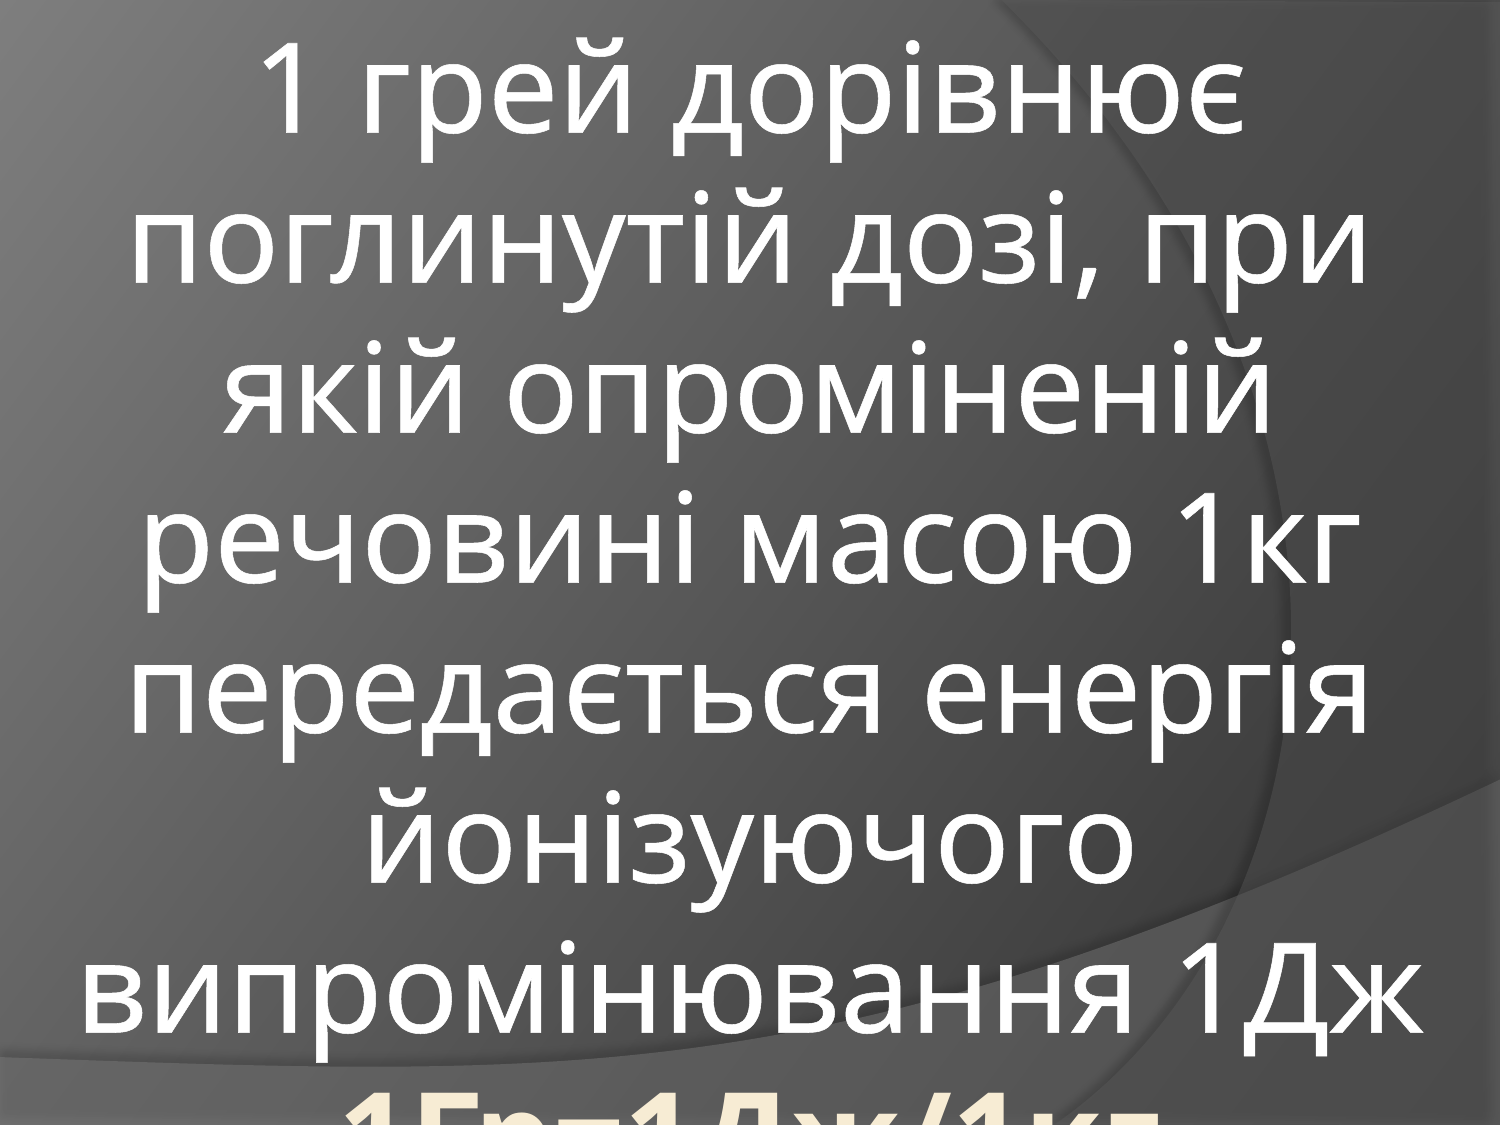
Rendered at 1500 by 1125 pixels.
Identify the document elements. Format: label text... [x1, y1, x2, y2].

title 1 грей дорівнює поглинутій дозі, при якій опроміненій речовині масою 1кг передається енергія йонізуючого випромінювання 1Дж 1Гр=1Дж/1кг [0, 0, 1500, 1125]
